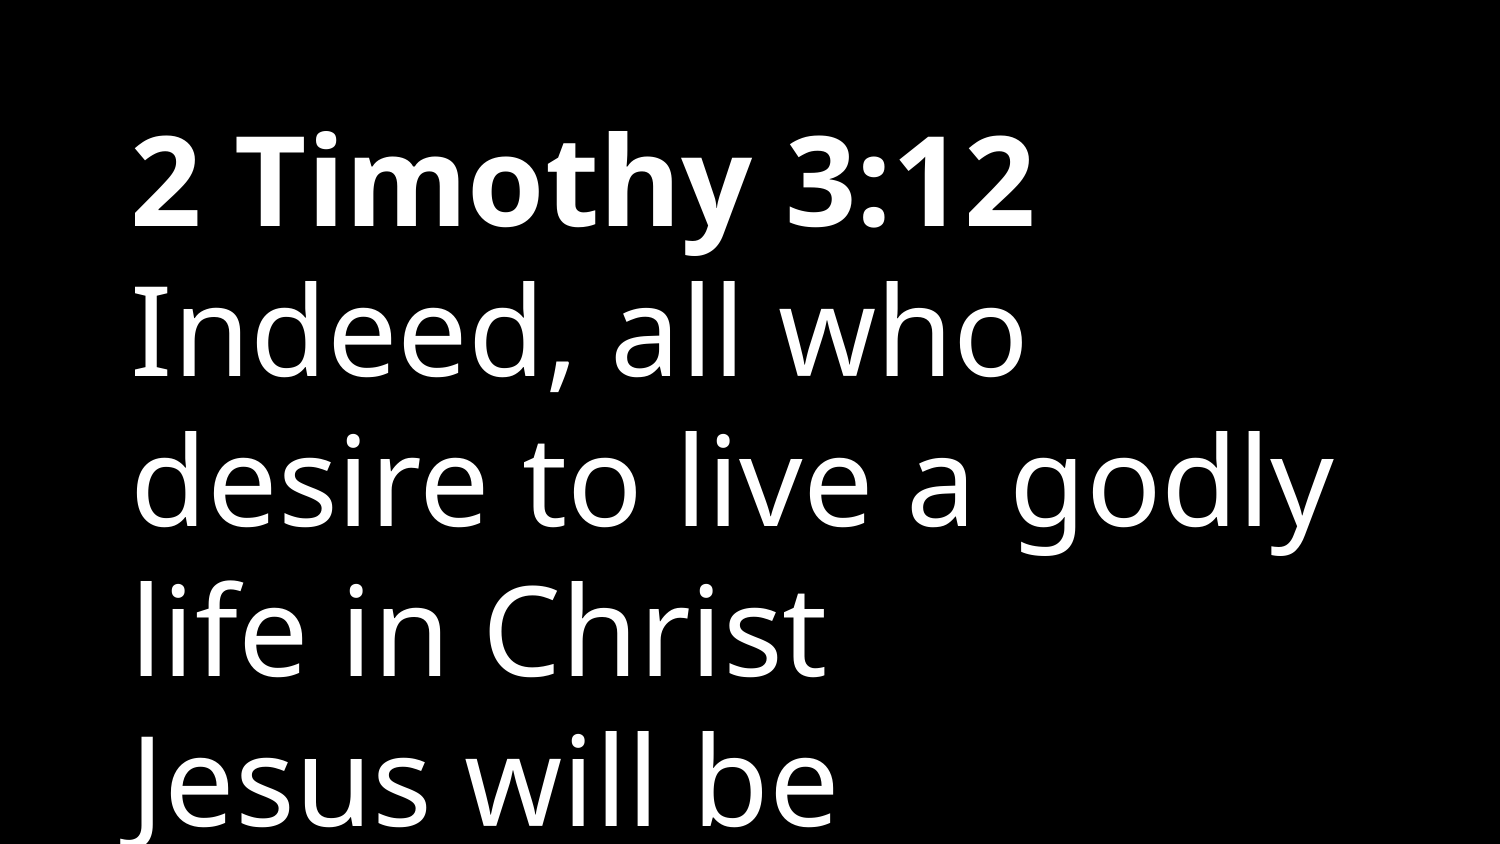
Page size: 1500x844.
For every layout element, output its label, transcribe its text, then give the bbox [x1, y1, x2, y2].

text_box 2 Timothy 3:12 Indeed, all who desire to live a godly life in Christ Jesus will be persecuted. [115, 93, 1393, 844]
